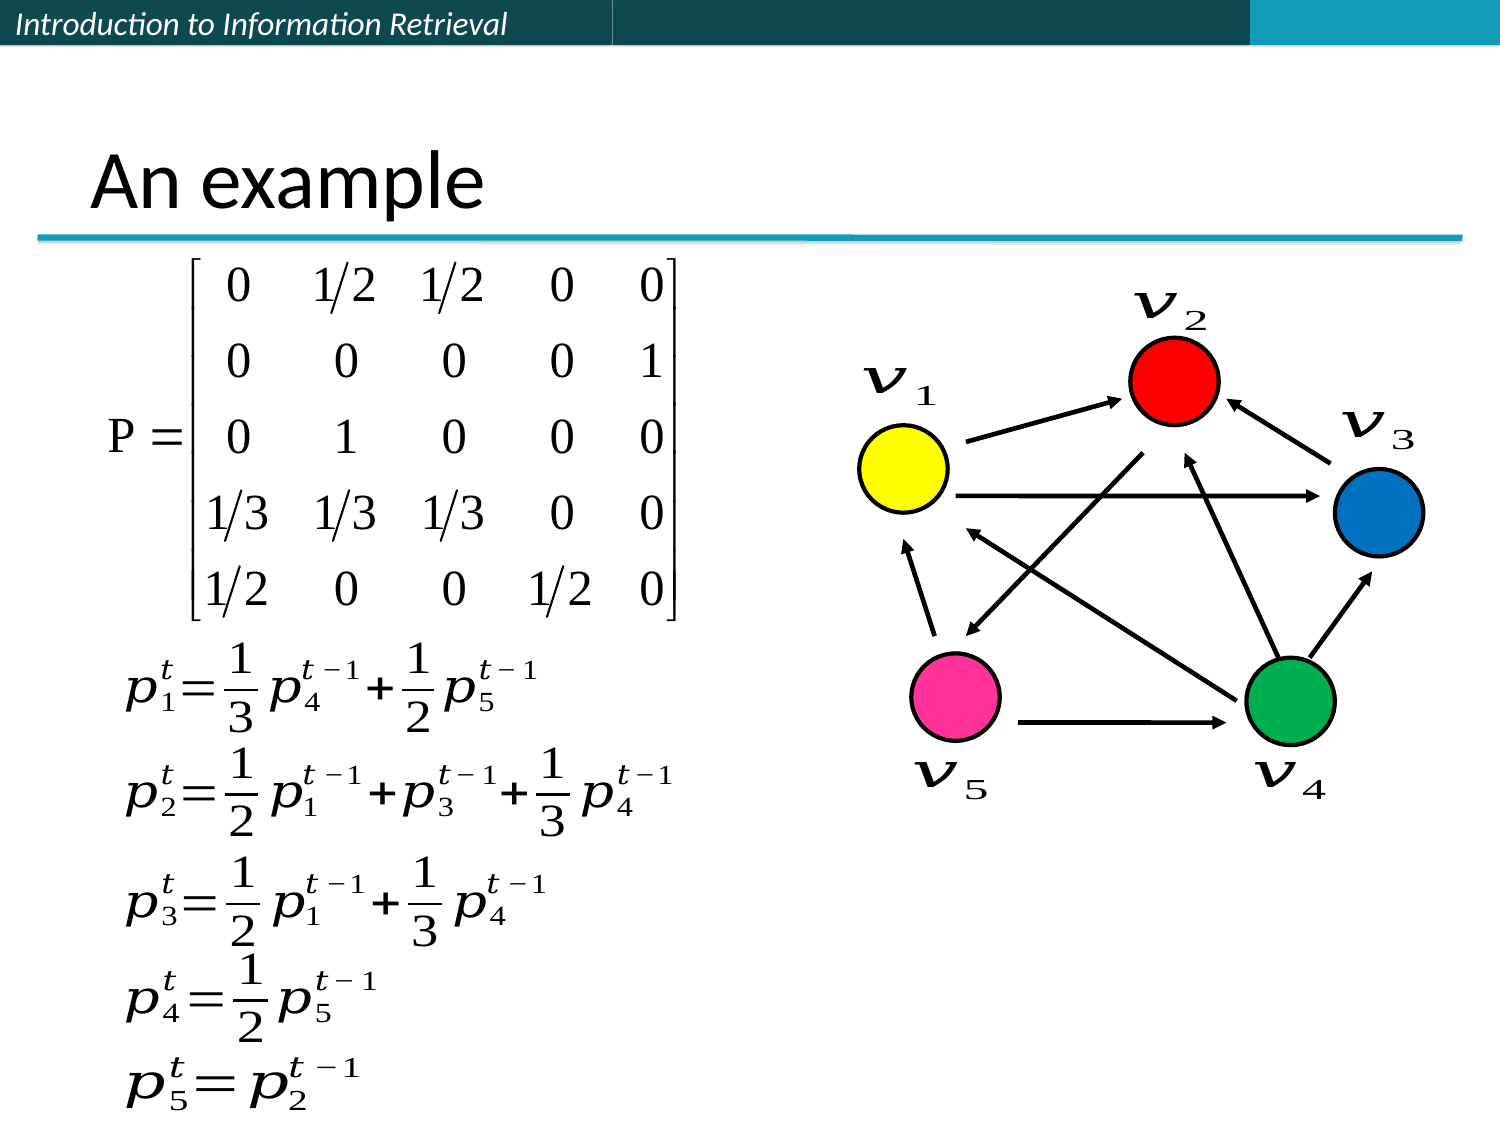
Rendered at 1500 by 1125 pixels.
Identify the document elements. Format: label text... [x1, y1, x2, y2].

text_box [99, 249, 695, 630]
title An example [74, 44, 1426, 233]
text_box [858, 275, 1424, 806]
